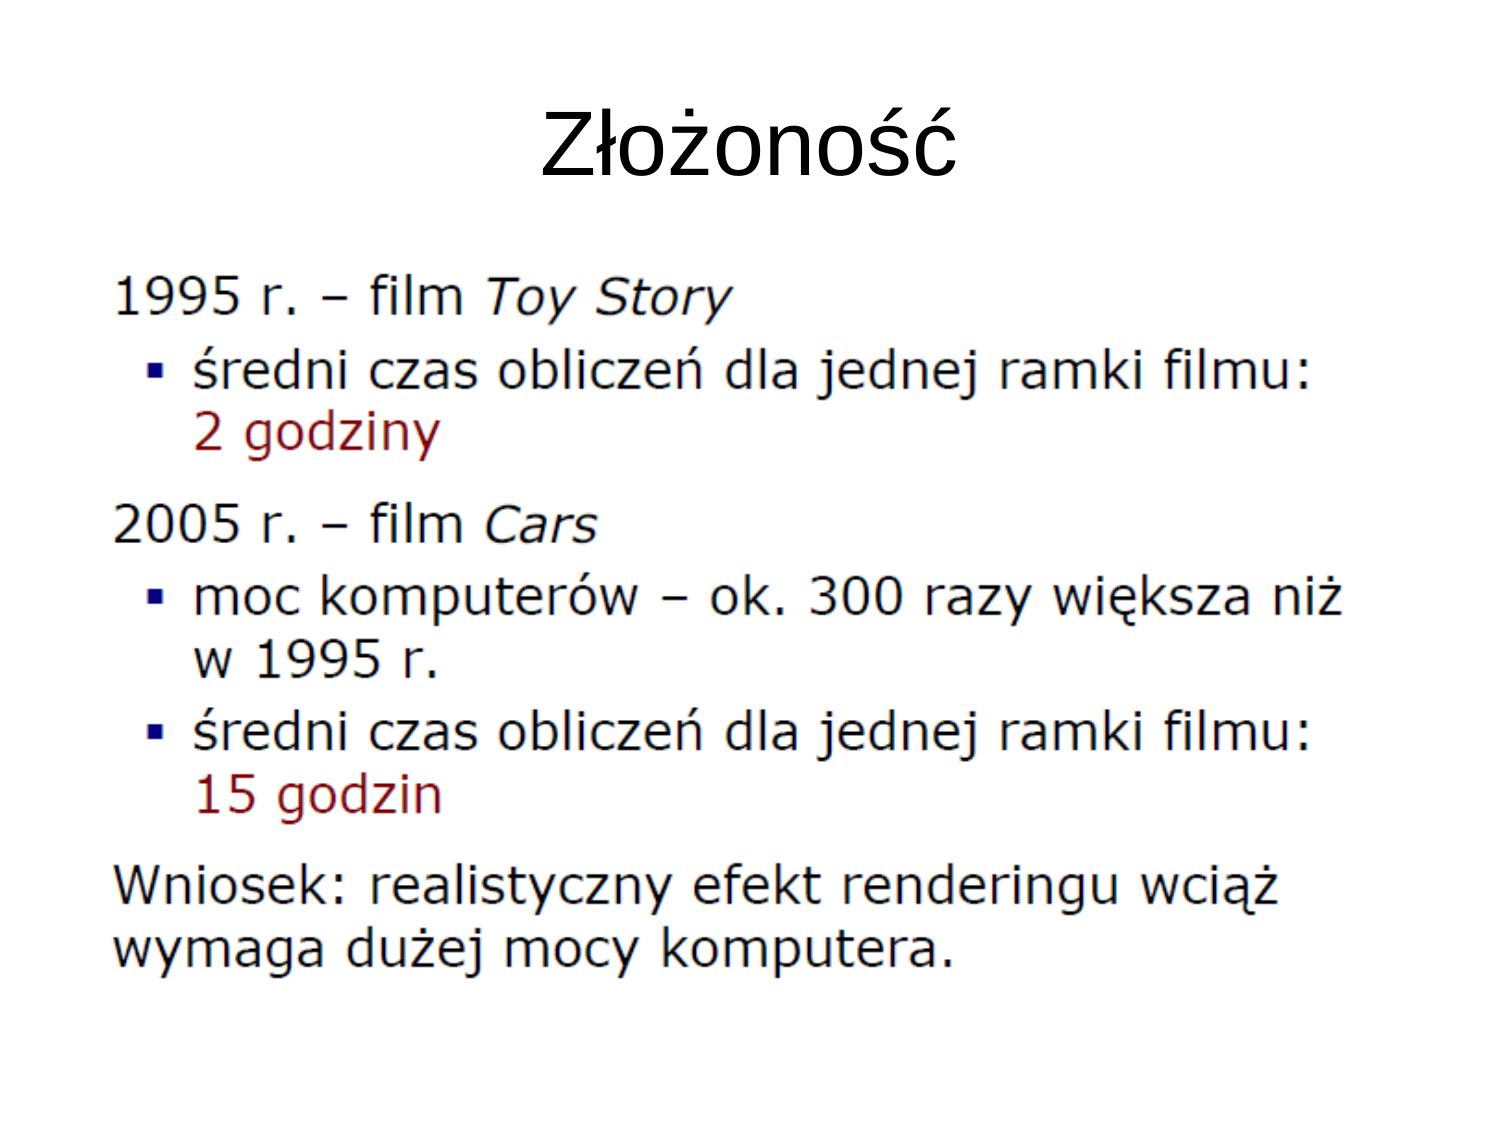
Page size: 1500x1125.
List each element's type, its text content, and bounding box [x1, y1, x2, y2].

picture [74, 254, 1363, 984]
title Złożoność [75, 45, 1425, 233]
